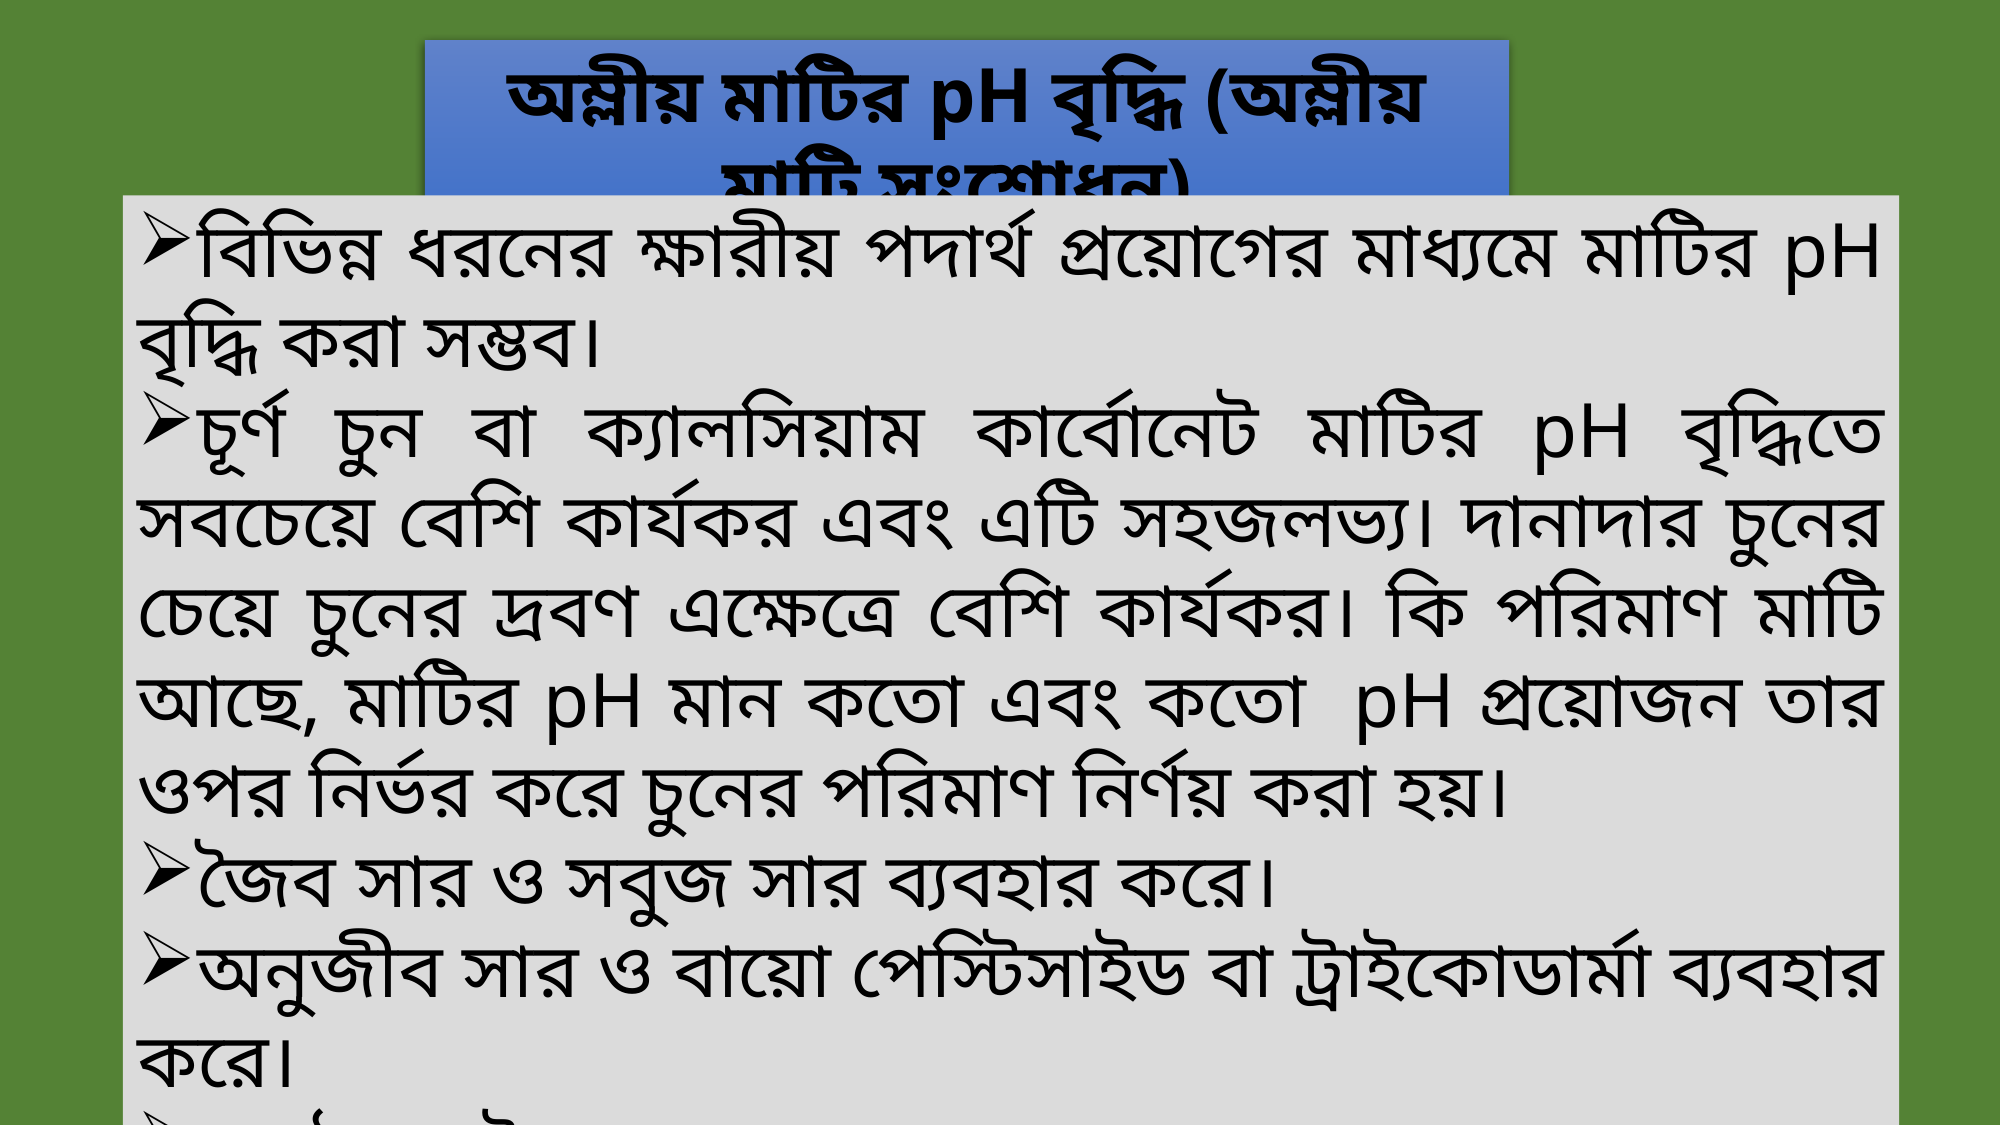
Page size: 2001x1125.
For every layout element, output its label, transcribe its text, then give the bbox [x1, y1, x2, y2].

text_box বিভিন্ন ধরনের ক্ষারীয় পদার্থ প্রয়োগের মাধ্যমে মাটির pH বৃদ্ধি করা সম্ভব। চূর্ণ চুন বা ক্যালসিয়াম কার্বোনেট মাটির pH বৃদ্ধিতে সবচেয়ে বেশি কার্যকর এবং এটি সহজলভ্য। দানাদার চুনের চেয়ে চুনের দ্রবণ এক্ষেত্রে বেশি কার্যকর। কি পরিমাণ মাটি আছে, মাটির pH মান কতো এবং কতো pH প্রয়োজন তার ওপর নির্ভর করে চুনের পরিমাণ নির্ণয় করা হয়। জৈব সার ও সবুজ সার ব্যবহার করে। অনুজীব সার ও বায়ো পেস্টিসাইড বা ট্রাইকোডার্মা ব্যবহার করে। কাঠের ছাই প্রয়োগ করে। অম্লীয় সার প্রয়োগ কমিয়ে এবং সুষম সার ব্যবহার করে। [122, 195, 1900, 1125]
text_box অম্লীয় মাটির pH বৃদ্ধি (অম্লীয় মাটি সংশোধন) [424, 40, 1510, 195]
